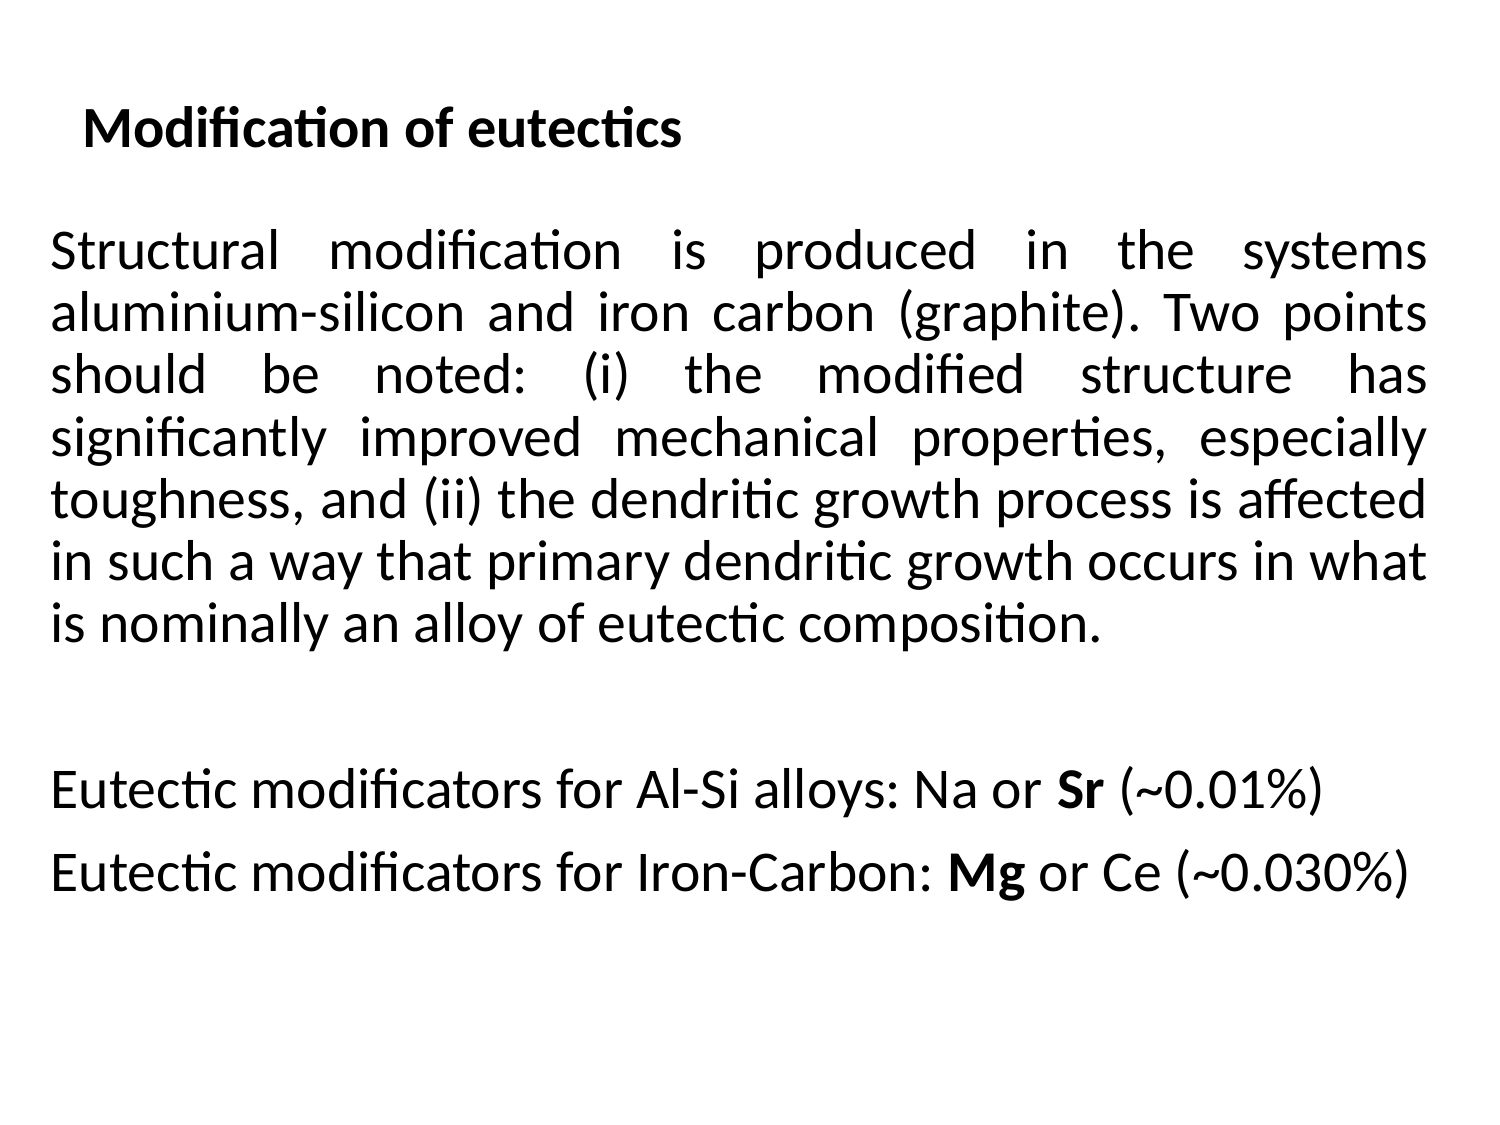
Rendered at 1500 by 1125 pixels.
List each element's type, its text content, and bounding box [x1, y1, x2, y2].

list Structural modification is produced in the systems aluminium-silicon and iron carbon (graphite). Two points should be noted: (i) the modified structure has significantly improved mechanical properties, especially toughness, and (ii) the dendritic growth process is affected in such a way that primary dendritic growth occurs in what is nominally an alloy of eutectic composition. Eutectic modificators for Al-Si alloys: Na or Sr (~0.01%) Eutectic modificators for Iron-Carbon: Mg or Ce (~0.030%) [35, 212, 1446, 927]
title Modification of eutectics [67, 19, 1361, 212]
